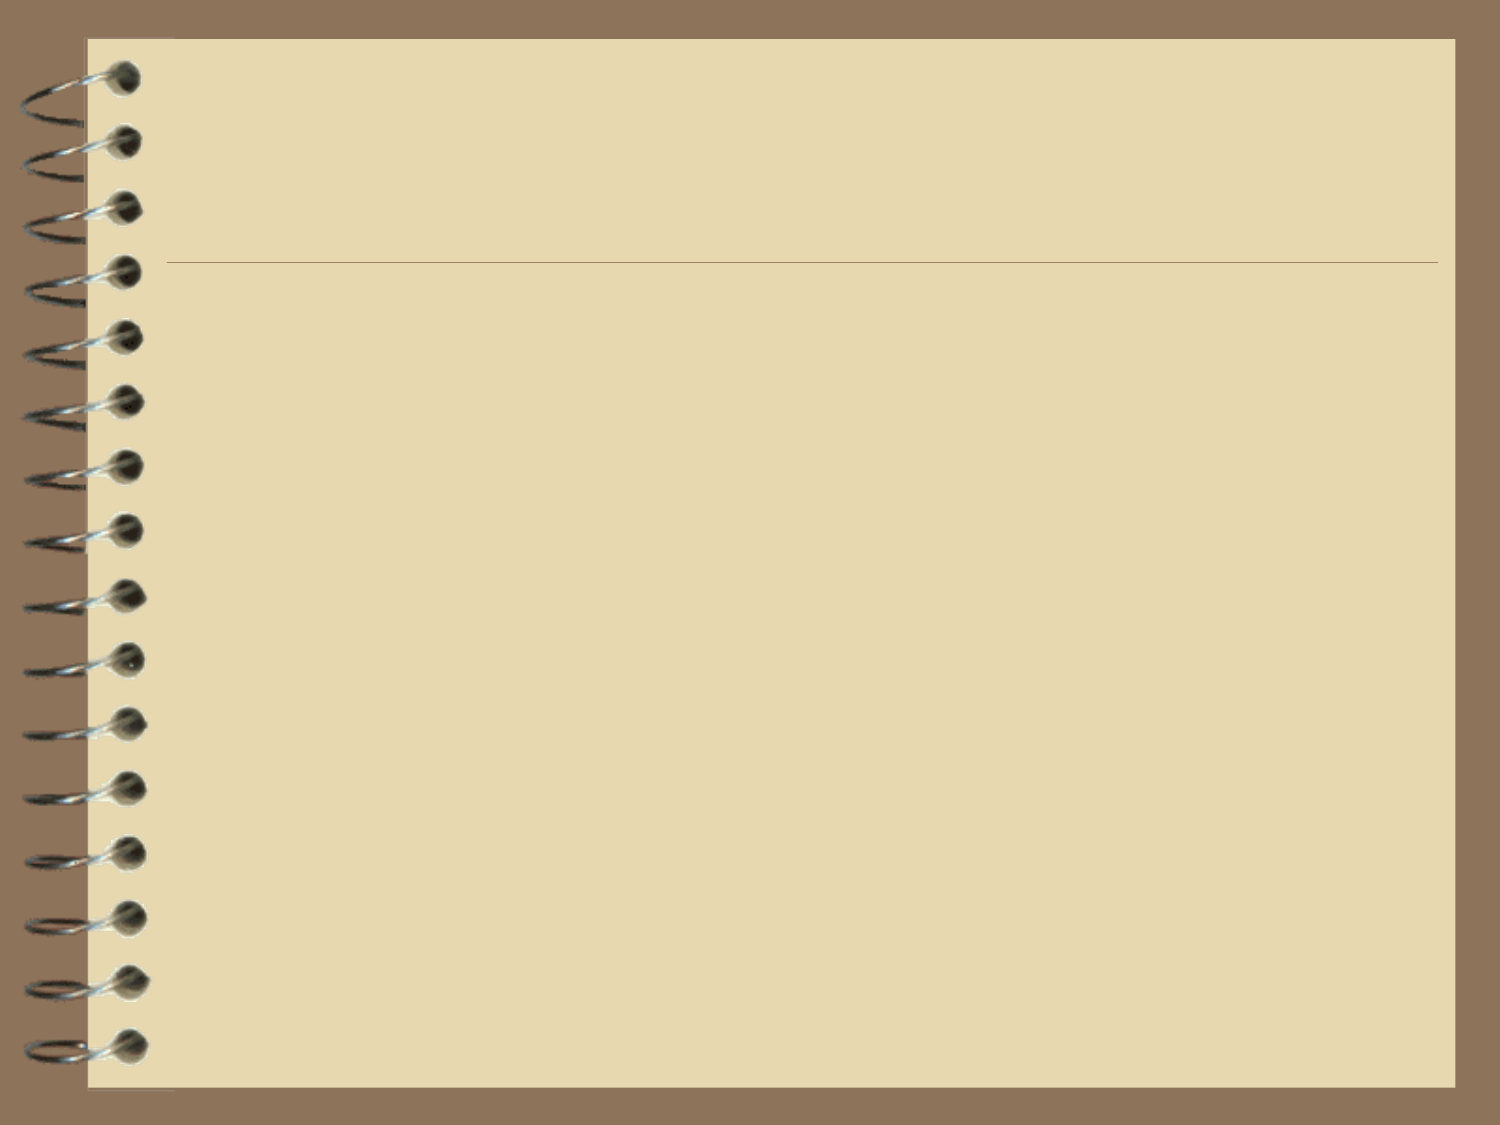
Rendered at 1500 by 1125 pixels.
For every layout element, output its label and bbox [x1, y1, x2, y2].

picture [0, 0, 175, 1125]
